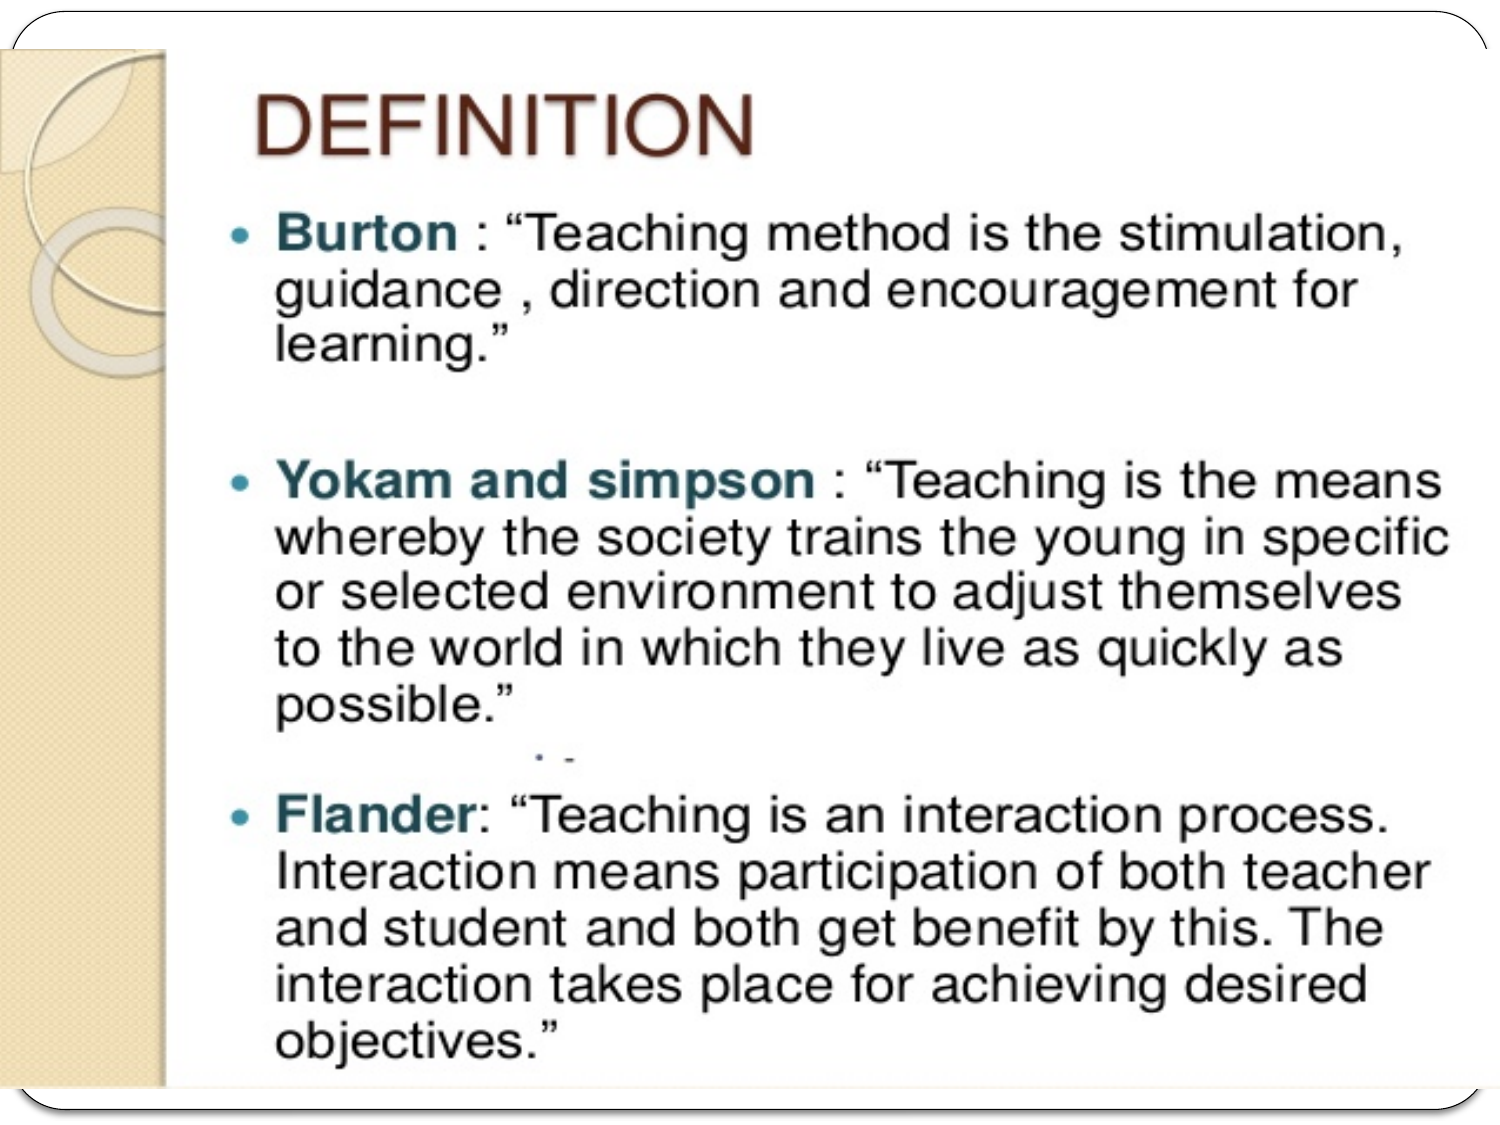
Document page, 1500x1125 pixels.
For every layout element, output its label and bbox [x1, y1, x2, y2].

list [0, 49, 1500, 1089]
